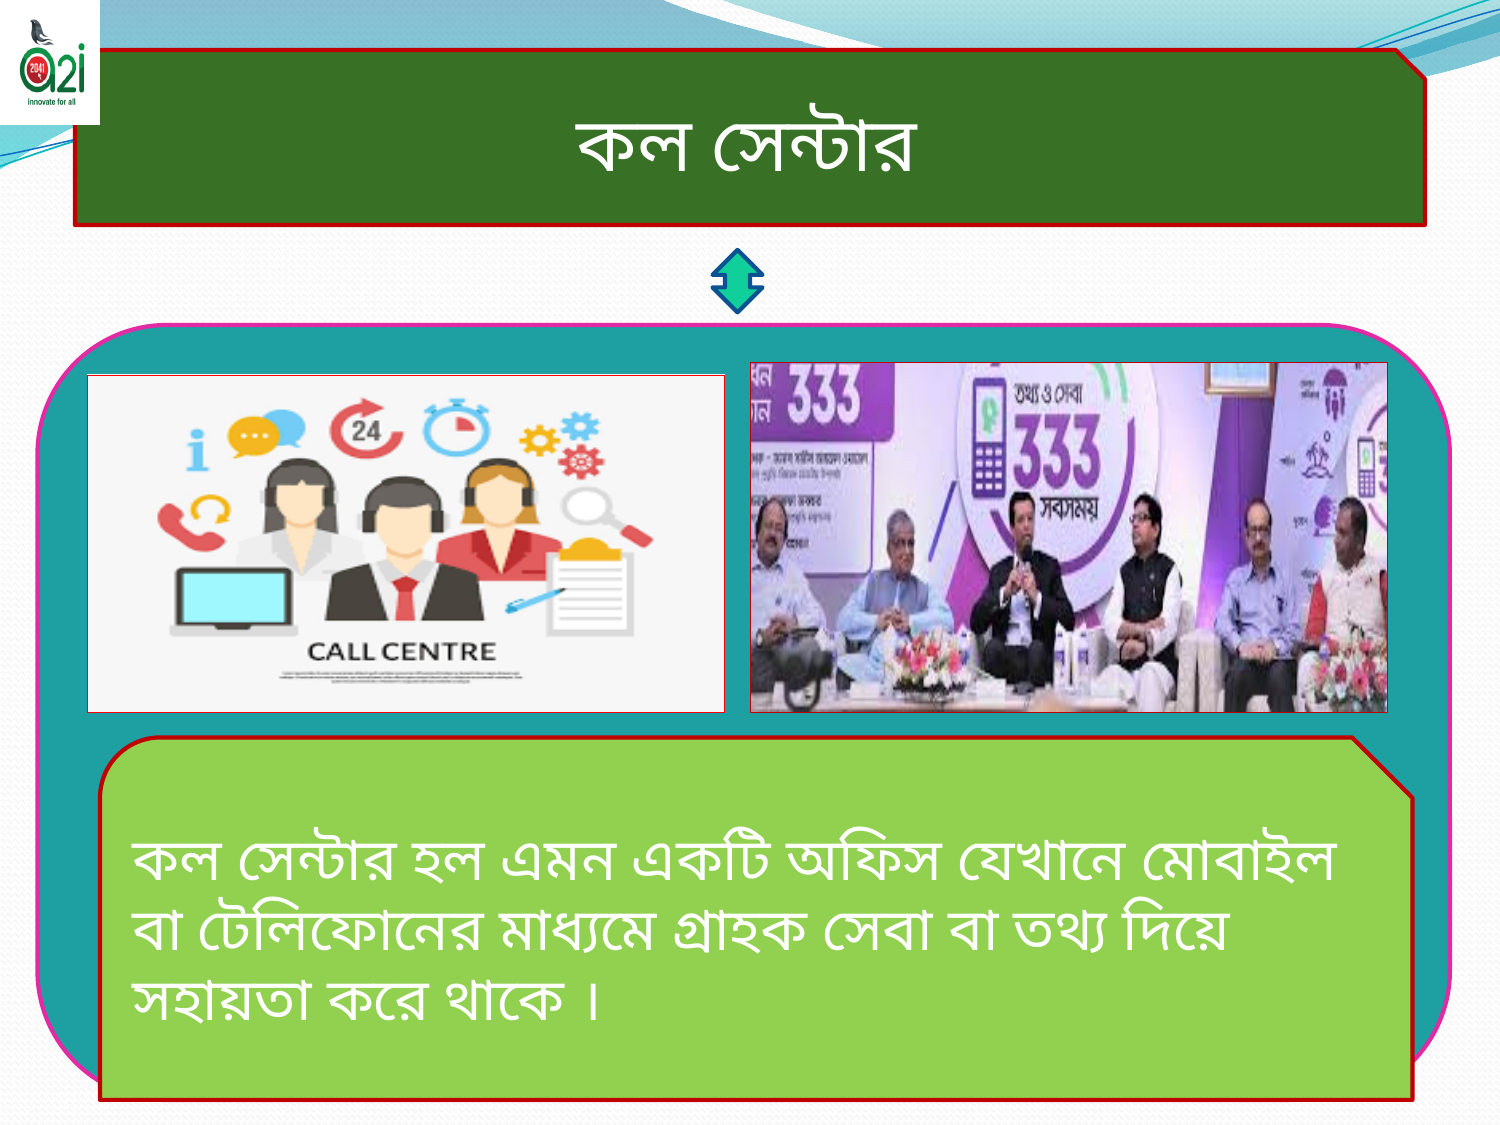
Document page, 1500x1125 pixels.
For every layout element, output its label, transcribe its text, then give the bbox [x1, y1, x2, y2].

picture [0, 0, 101, 126]
text_box কল সেন্টার [72, 47, 1428, 228]
text_box [710, 247, 765, 315]
picture [87, 374, 726, 713]
text_box কল সেন্টার হল এমন একটি অফিস যেখানে মোবাইল বা টেলিফোনের মাধ্যমে গ্রাহক সেবা বা তথ্য দিয়ে সহায়তা করে থাকে । [97, 735, 1415, 1102]
text_box [35, 322, 1453, 1083]
picture [749, 362, 1388, 713]
